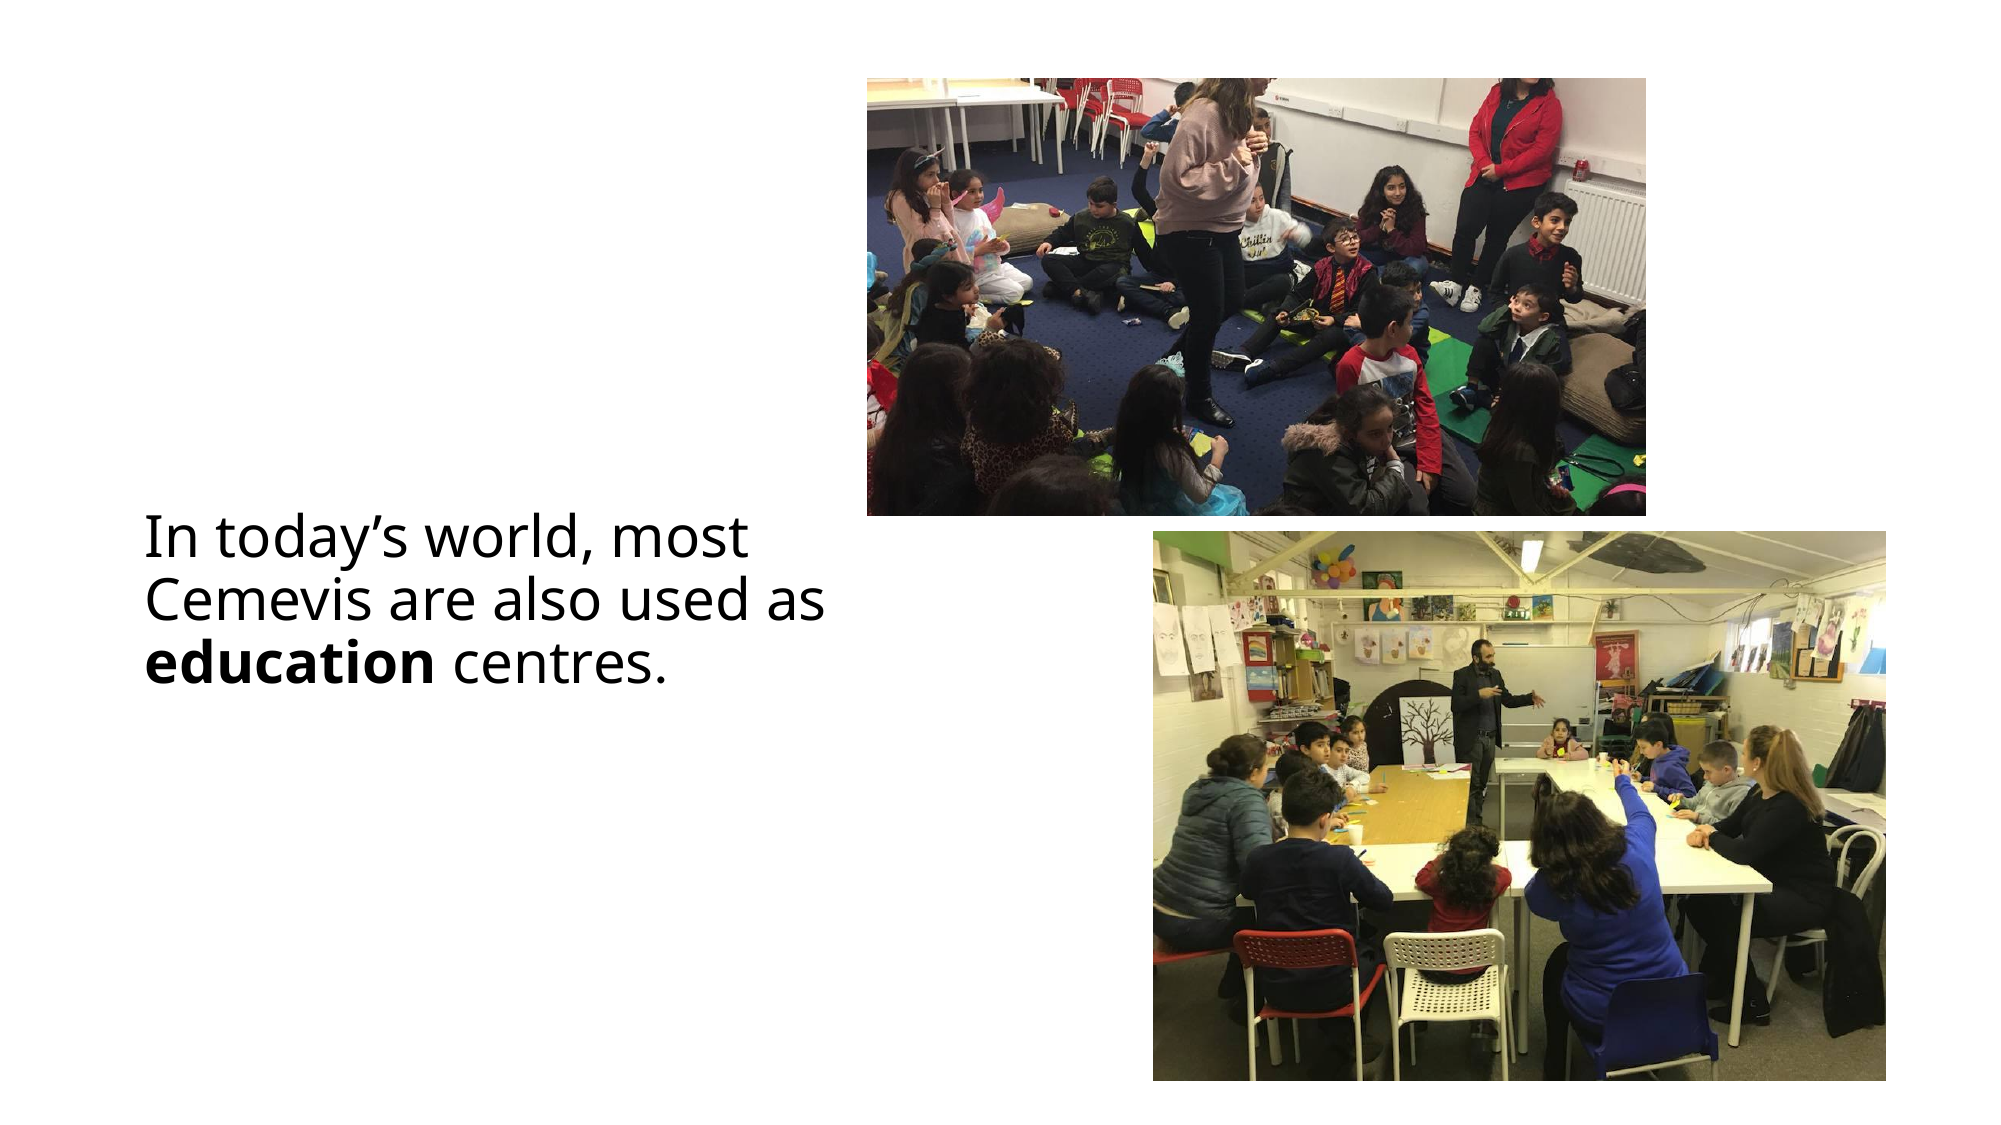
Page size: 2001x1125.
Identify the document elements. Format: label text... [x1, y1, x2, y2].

picture [866, 77, 1646, 516]
list In today’s world, most Cemevis are also used as education centres. [136, 499, 895, 788]
picture [1153, 531, 1887, 1081]
